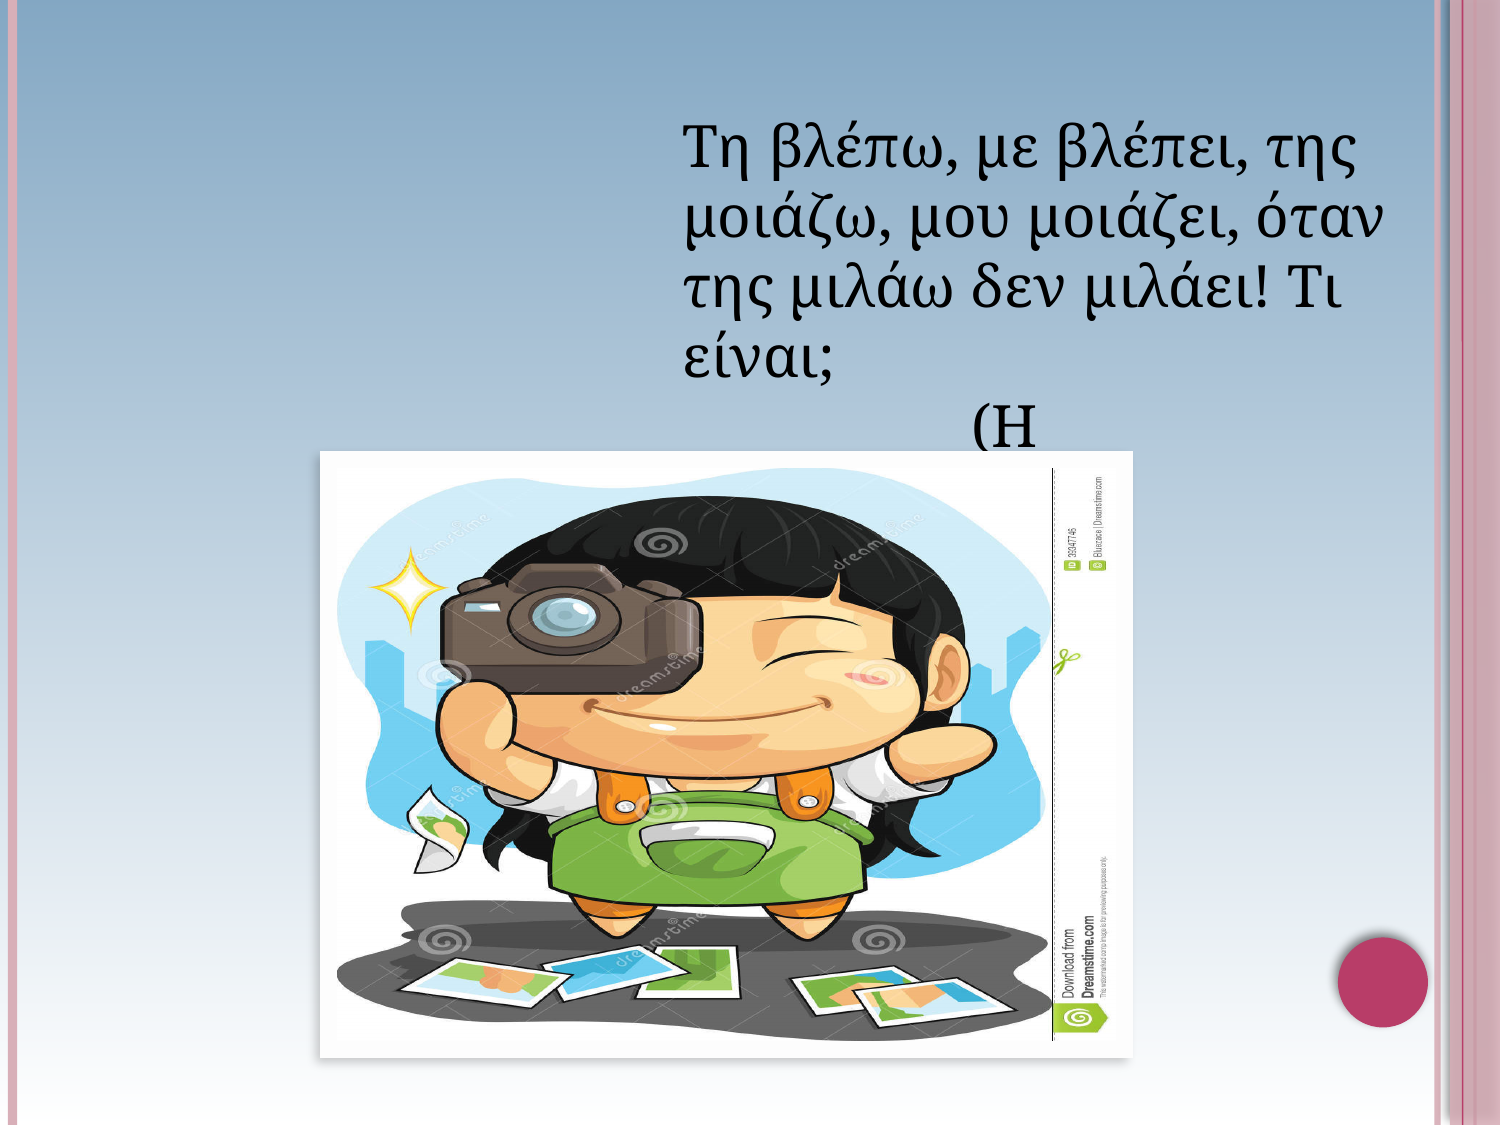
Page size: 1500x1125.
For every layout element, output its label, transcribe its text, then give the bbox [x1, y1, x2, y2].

text_box Τη βλέπω, με βλέπει, της μοιάζω, μου μοιάζει, όταν της μιλάω δεν μιλάει! Τι είναι; (Η Φωτογραφία) [667, 101, 1418, 537]
picture [336, 467, 1117, 1042]
